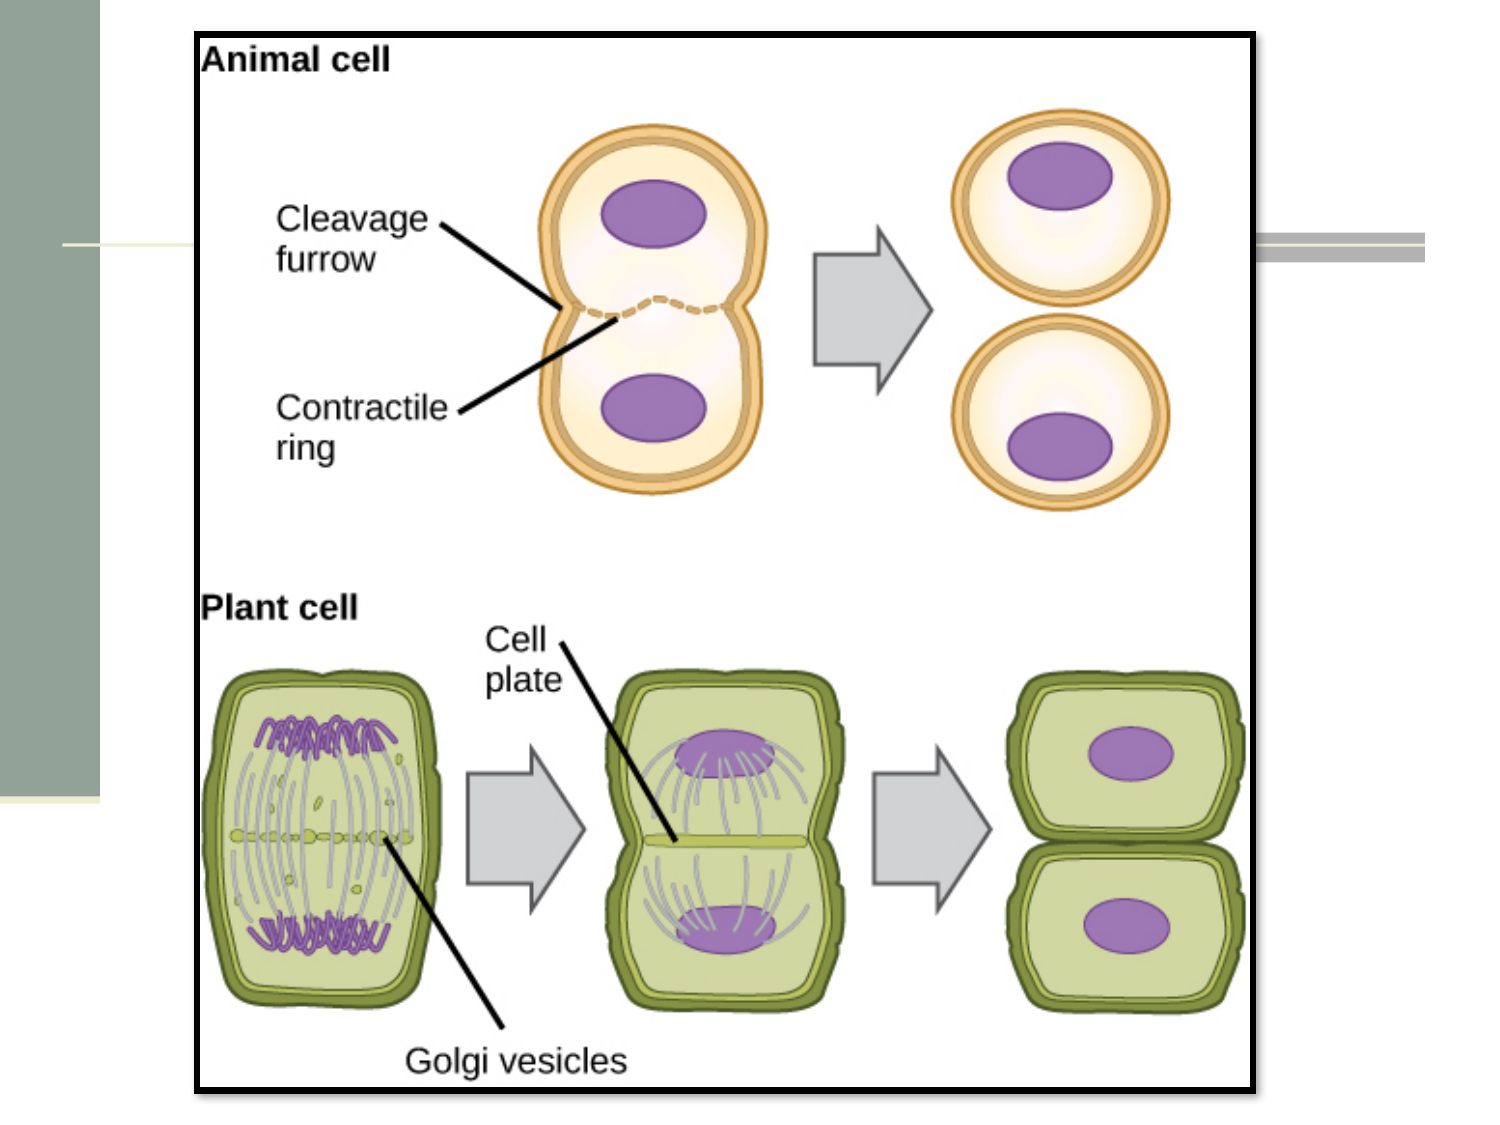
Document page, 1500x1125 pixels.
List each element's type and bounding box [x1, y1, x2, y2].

picture [199, 37, 1251, 1088]
